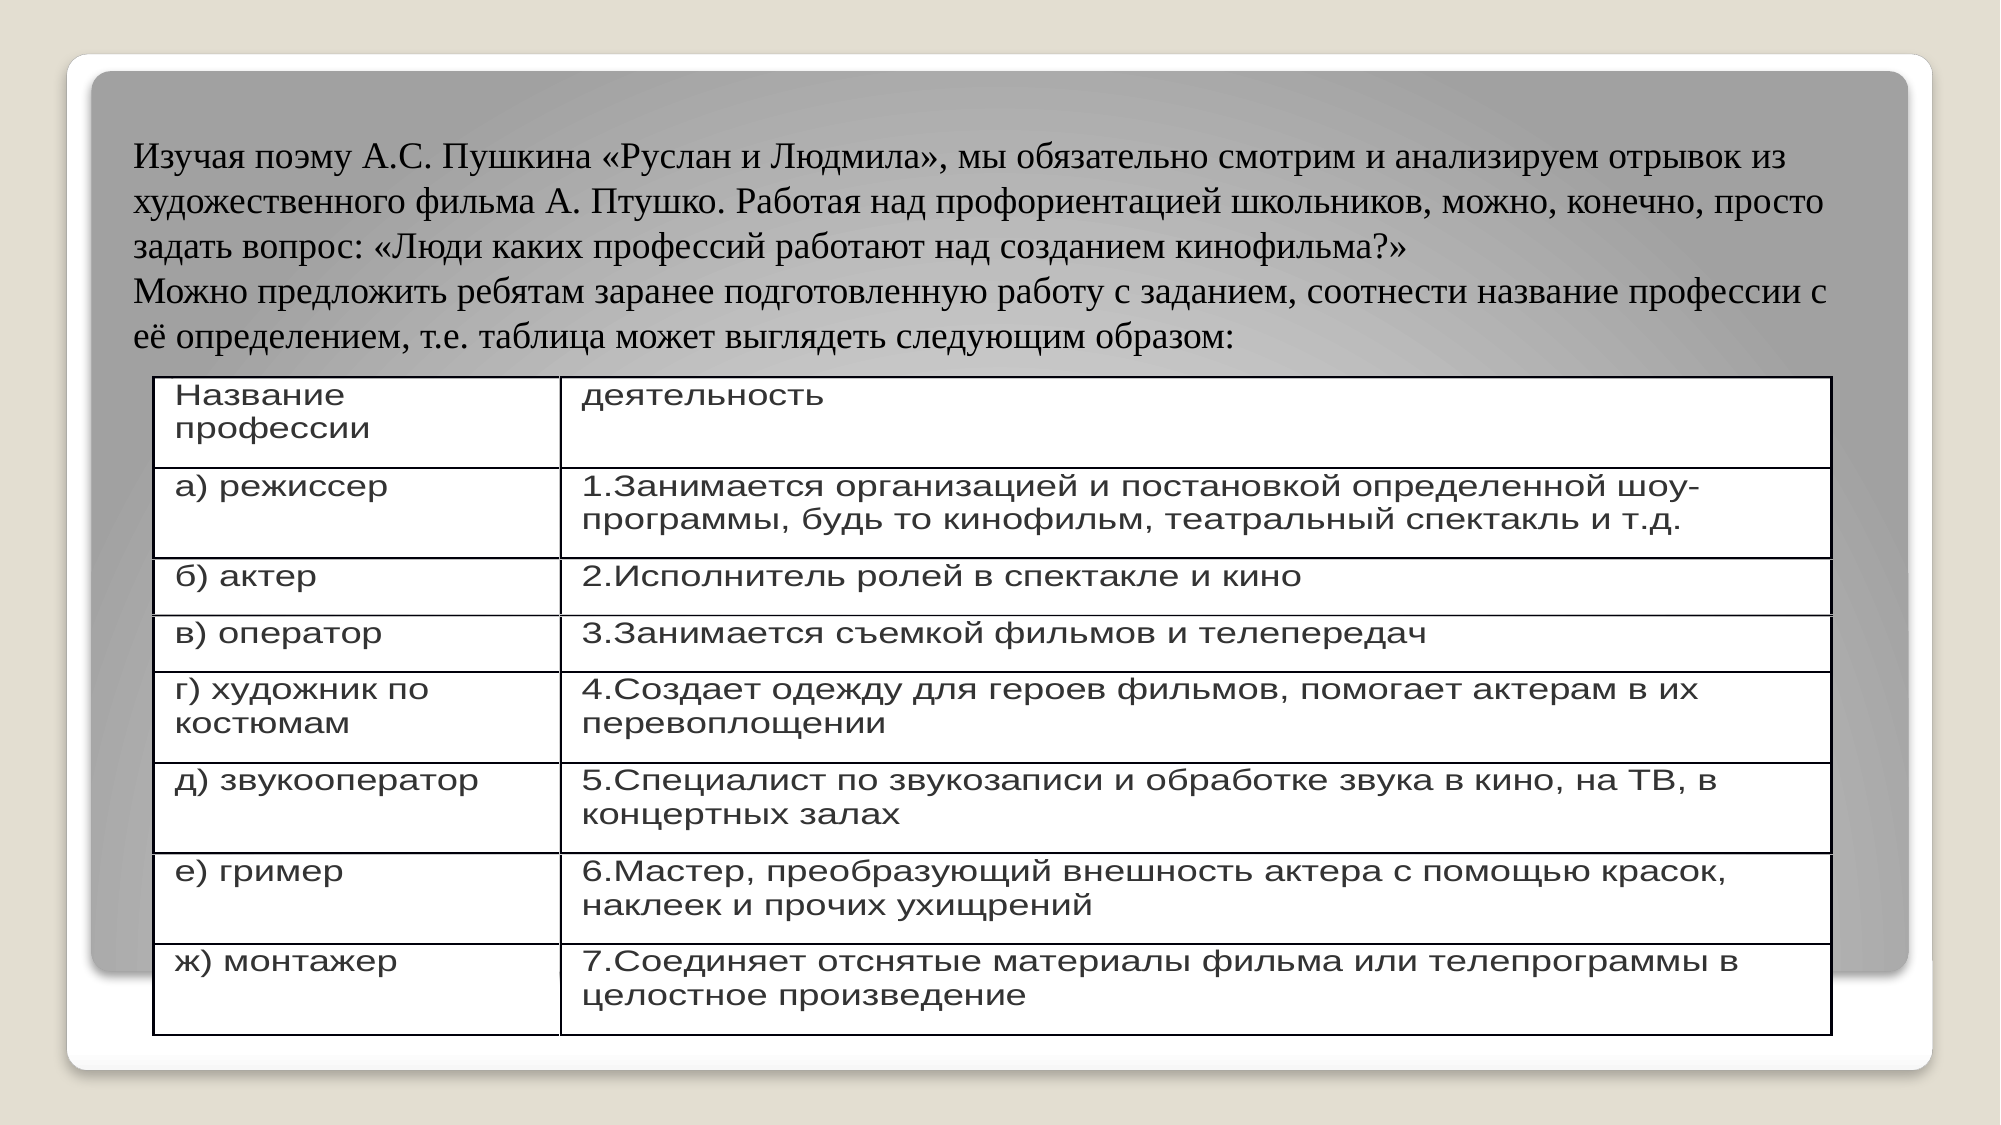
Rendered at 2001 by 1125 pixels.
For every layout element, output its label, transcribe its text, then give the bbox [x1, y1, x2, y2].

title [107, 41, 1898, 257]
text_box Изучая поэму А.С. Пушкина «Руслан и Людмила», мы обязательно смотрим и анализируем отрывок из художественного фильма А. Птушко. Работая над профориентацией школьников, можно, конечно, просто задать вопрос: «Люди каких профессий работают над созданием кинофильма?» Можно предложить ребятам заранее подготовленную работу с заданием, соотнести название профессии с её определением, т.е. таблица может выглядеть следующим образом: [118, 123, 1868, 409]
picture [152, 376, 1892, 1108]
